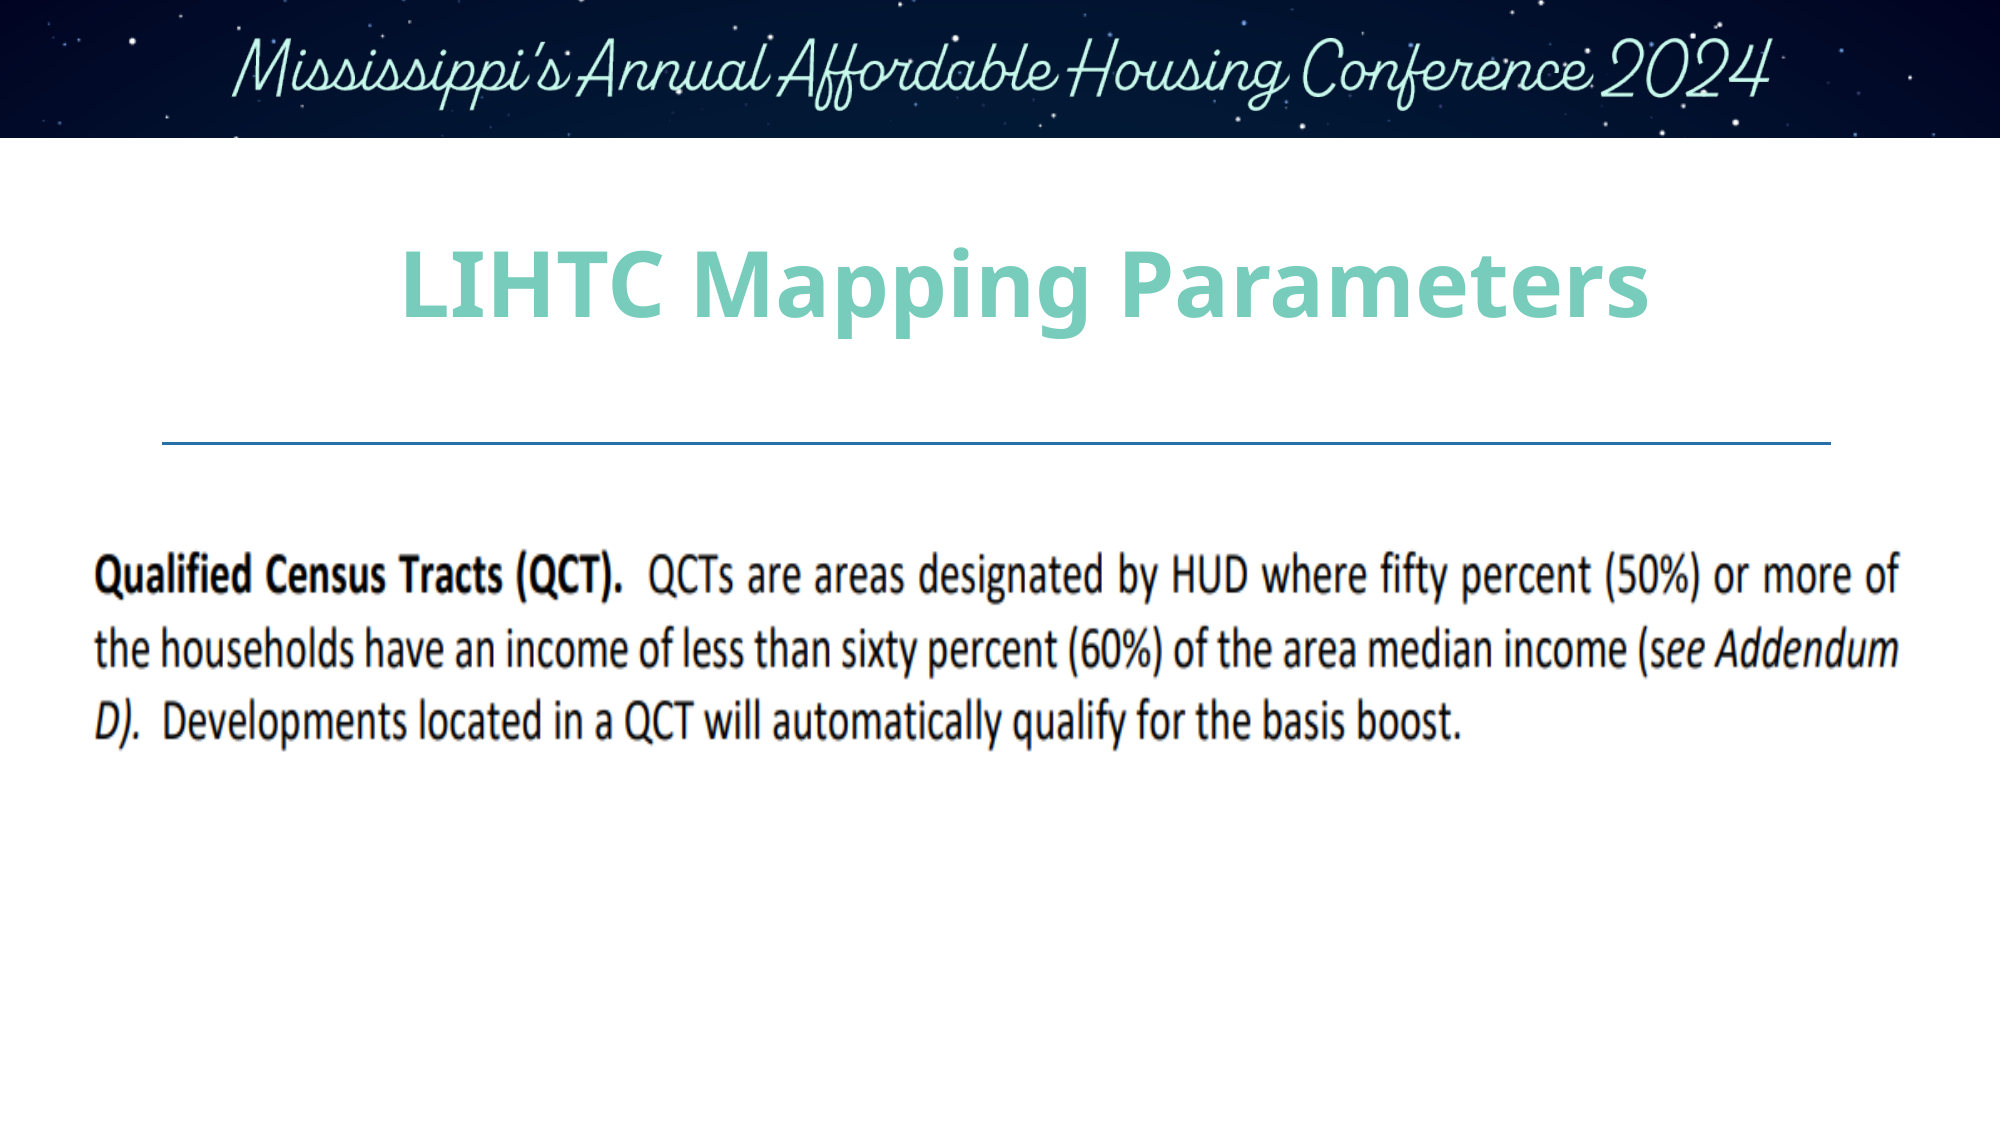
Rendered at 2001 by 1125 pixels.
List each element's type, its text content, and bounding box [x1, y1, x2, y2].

picture [0, 0, 2000, 138]
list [76, 526, 1920, 790]
title LIHTC Mapping Parameters [161, 198, 1888, 377]
